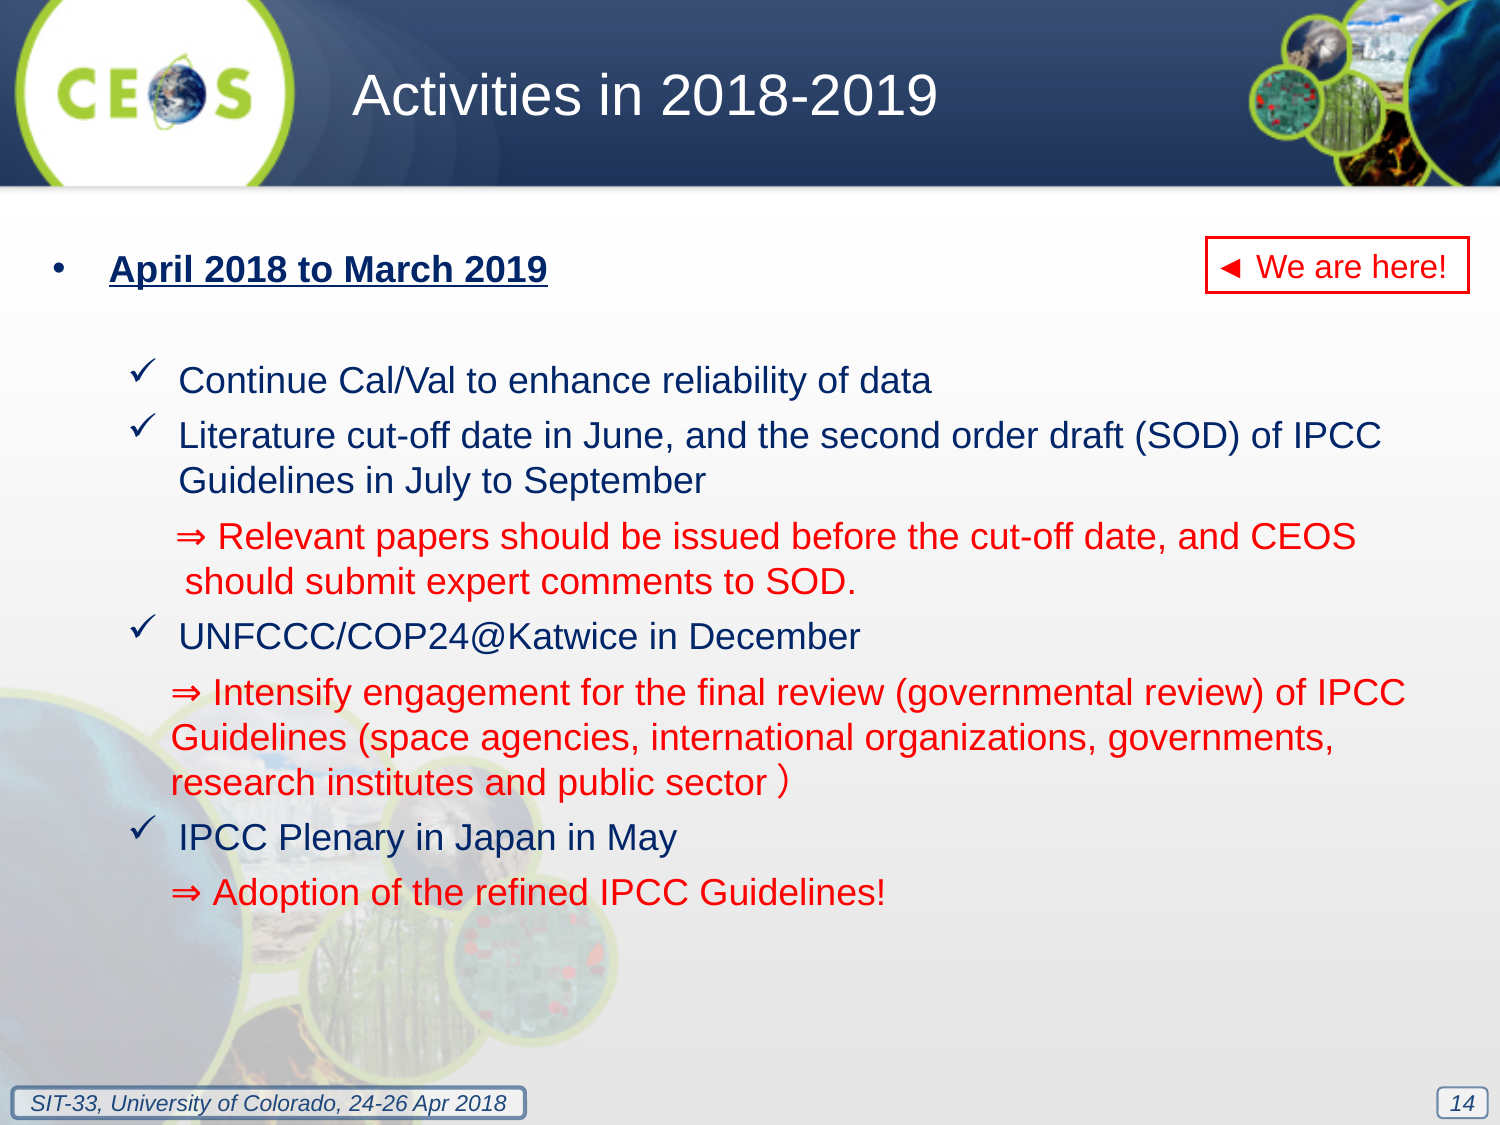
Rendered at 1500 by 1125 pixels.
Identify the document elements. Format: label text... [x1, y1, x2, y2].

picture [0, 0, 1500, 1125]
slide_number 14 [1441, 1086, 1489, 1120]
text_box ◄ We are here! [1206, 237, 1469, 293]
list April 2018 to March 2019 Continue Cal/Val to enhance reliability of data Literature cut-off date in June, and the second order draft (SOD) of IPCC Guidelines in July to September ⇒ Relevant papers should be issued before the cut-off date, and CEOS should submit expert comments to SOD. UNFCCC/COP24@Katwice in December ⇒ Intensify engagement for the final review (governmental review) of IPCC Guidelines (space agencies, international organizations, governments, research institutes and public sector） IPCC Plenary in Japan in May ⇒ Adoption of the refined IPCC Guidelines! [37, 187, 1450, 1119]
list Activities in 2018-2019 [337, 50, 1150, 138]
